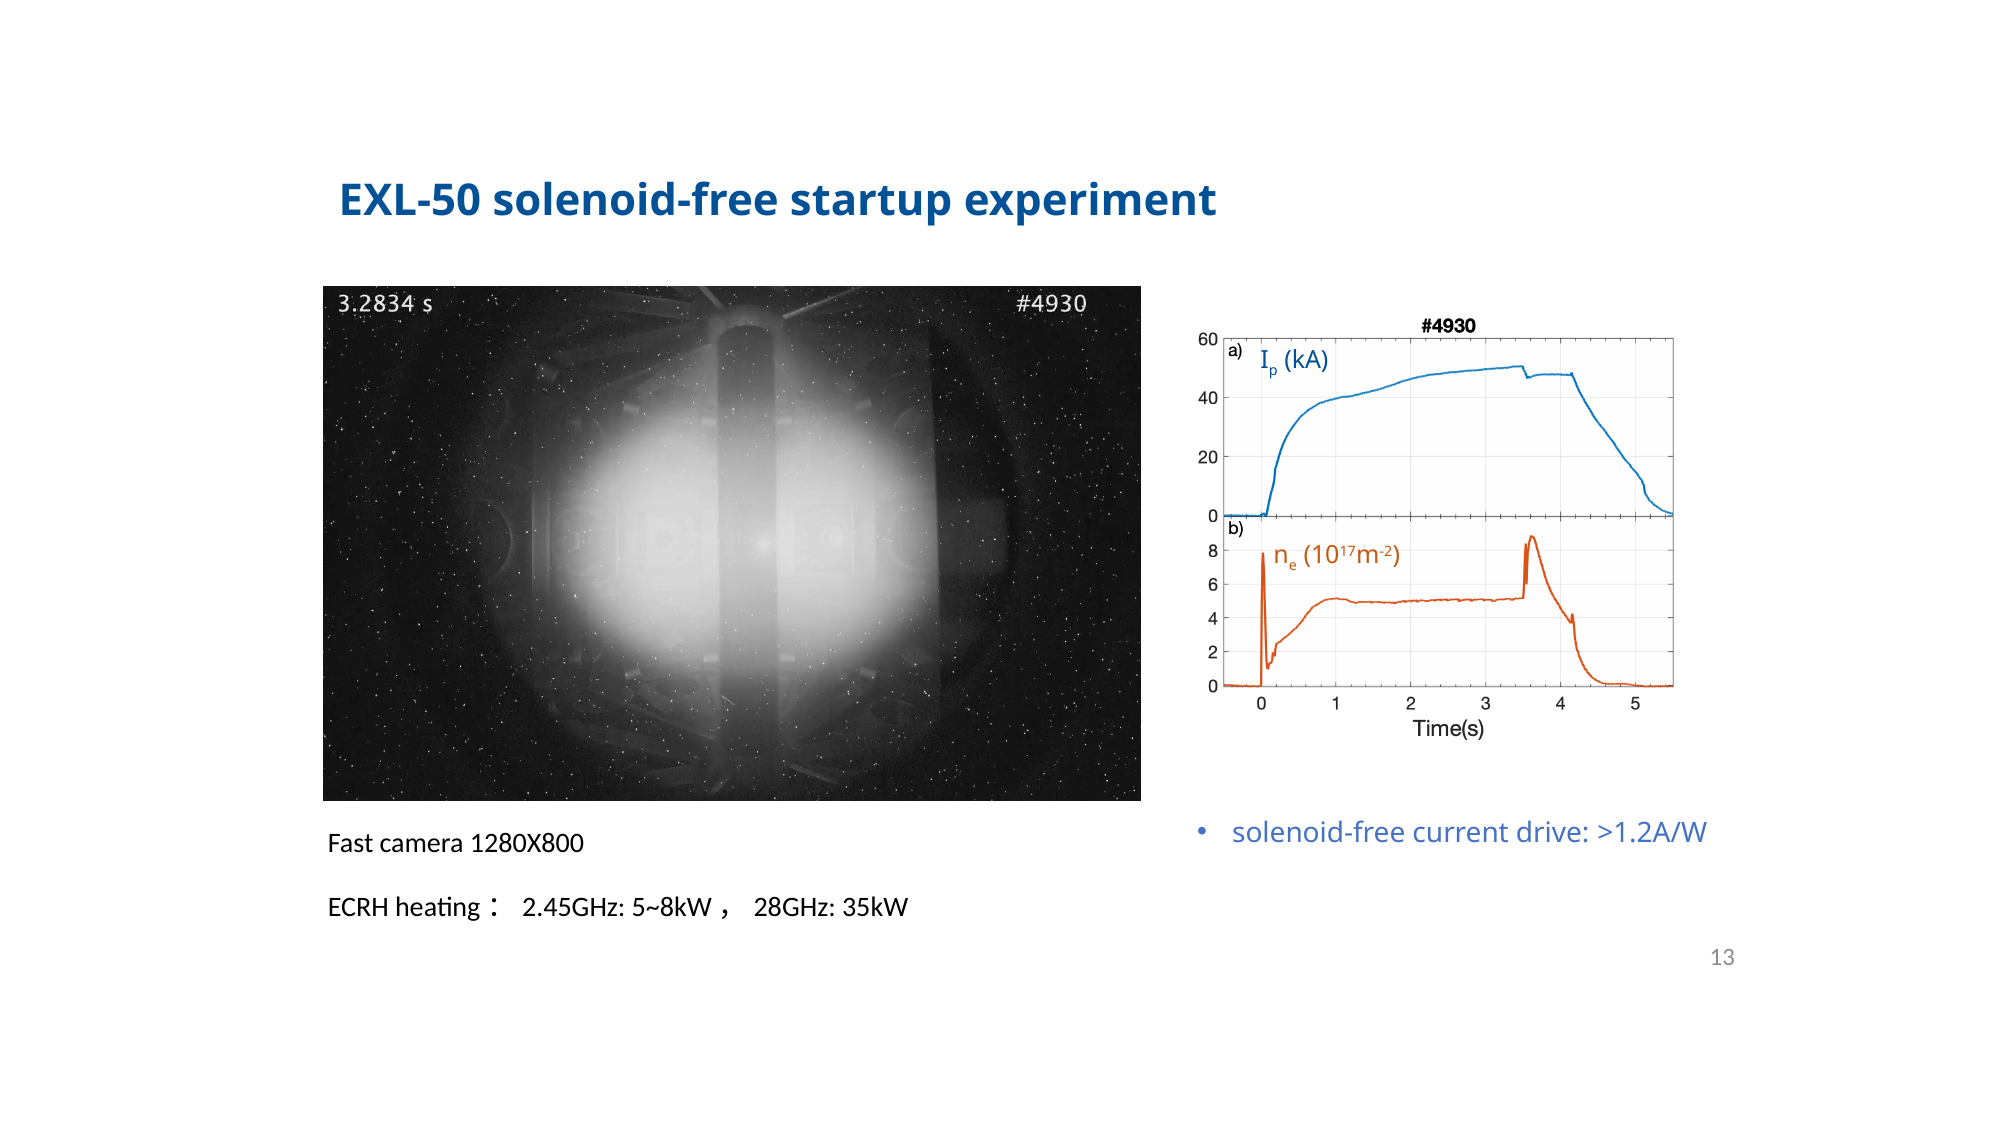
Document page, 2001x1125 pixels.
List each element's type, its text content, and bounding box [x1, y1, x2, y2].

text_box ECRH heating：2.45GHz: 5~8kW，28GHz: 35kW [313, 880, 1057, 929]
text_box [322, 285, 1142, 802]
text_box Fast camera 1280X800 [313, 817, 1142, 866]
text_box EXL-50 solenoid-free startup experiment [325, 165, 1639, 226]
picture [1198, 318, 1674, 740]
slide_number 13 [1399, 925, 1750, 985]
text_box solenoid-free current drive: >1.2A/W [1182, 806, 1750, 856]
